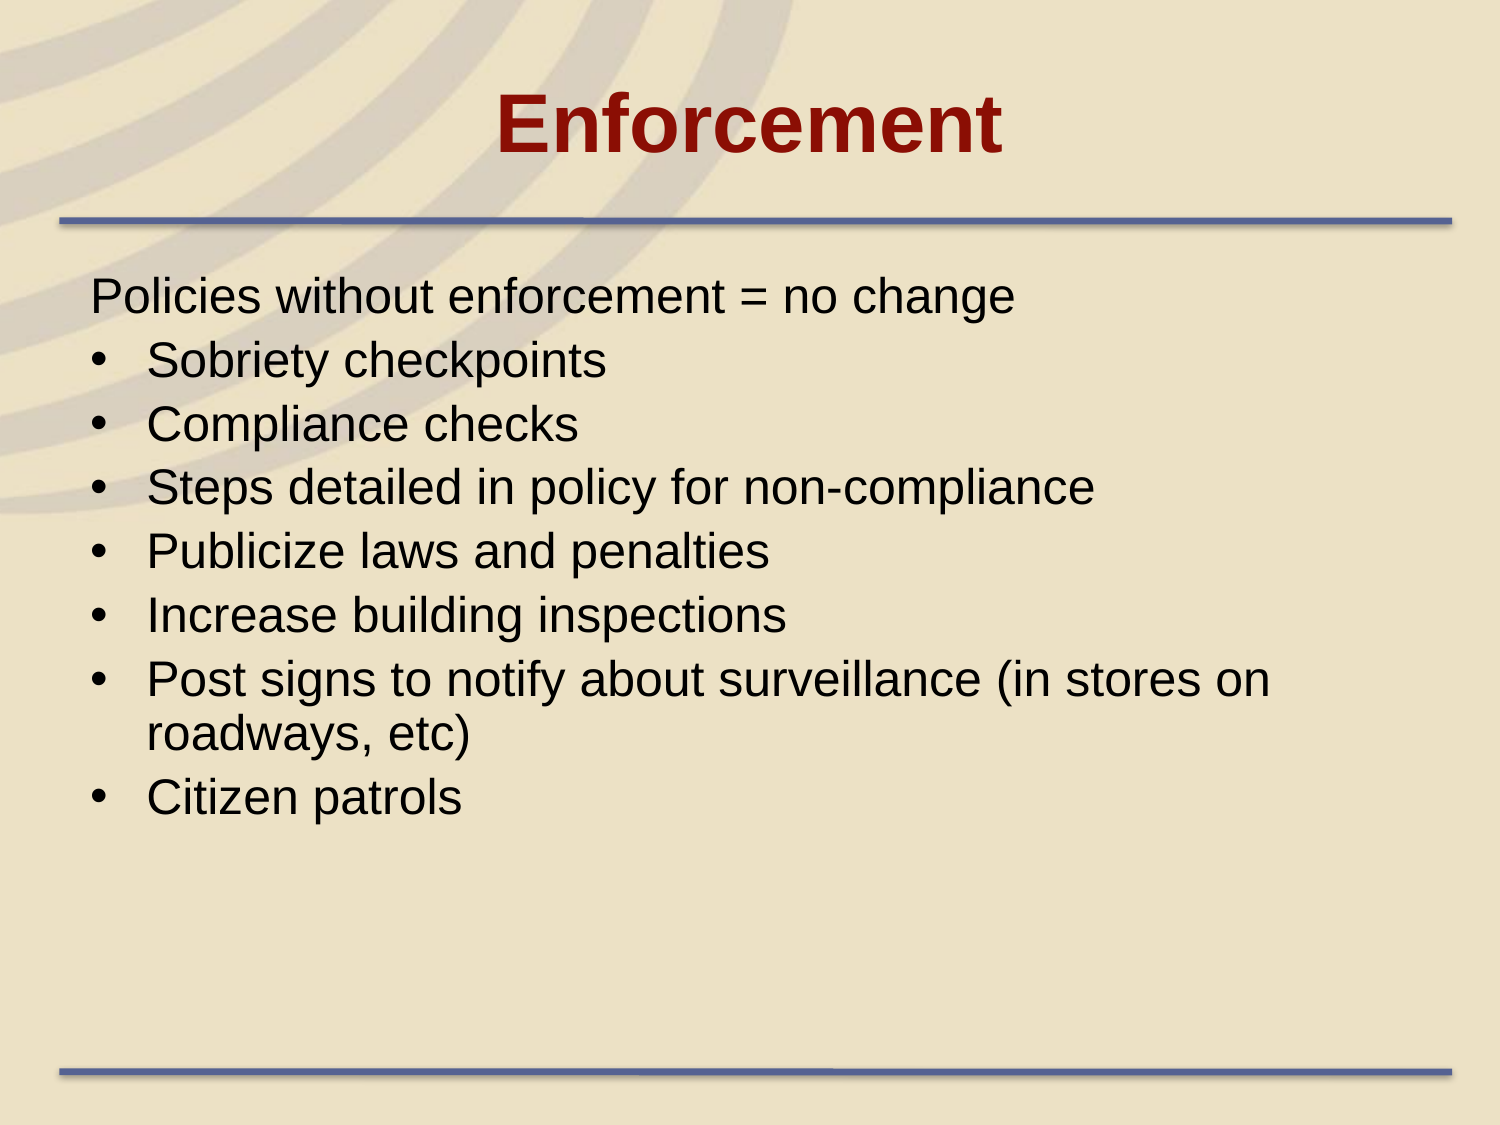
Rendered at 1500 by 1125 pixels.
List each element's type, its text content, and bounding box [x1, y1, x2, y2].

list Policies without enforcement = no change Sobriety checkpoints Compliance checks Steps detailed in policy for non-compliance Publicize laws and penalties Increase building inspections Post signs to notify about surveillance (in stores on roadways, etc) Citizen patrols [75, 262, 1425, 979]
title Enforcement [75, 45, 1425, 194]
picture [0, 0, 1500, 1125]
